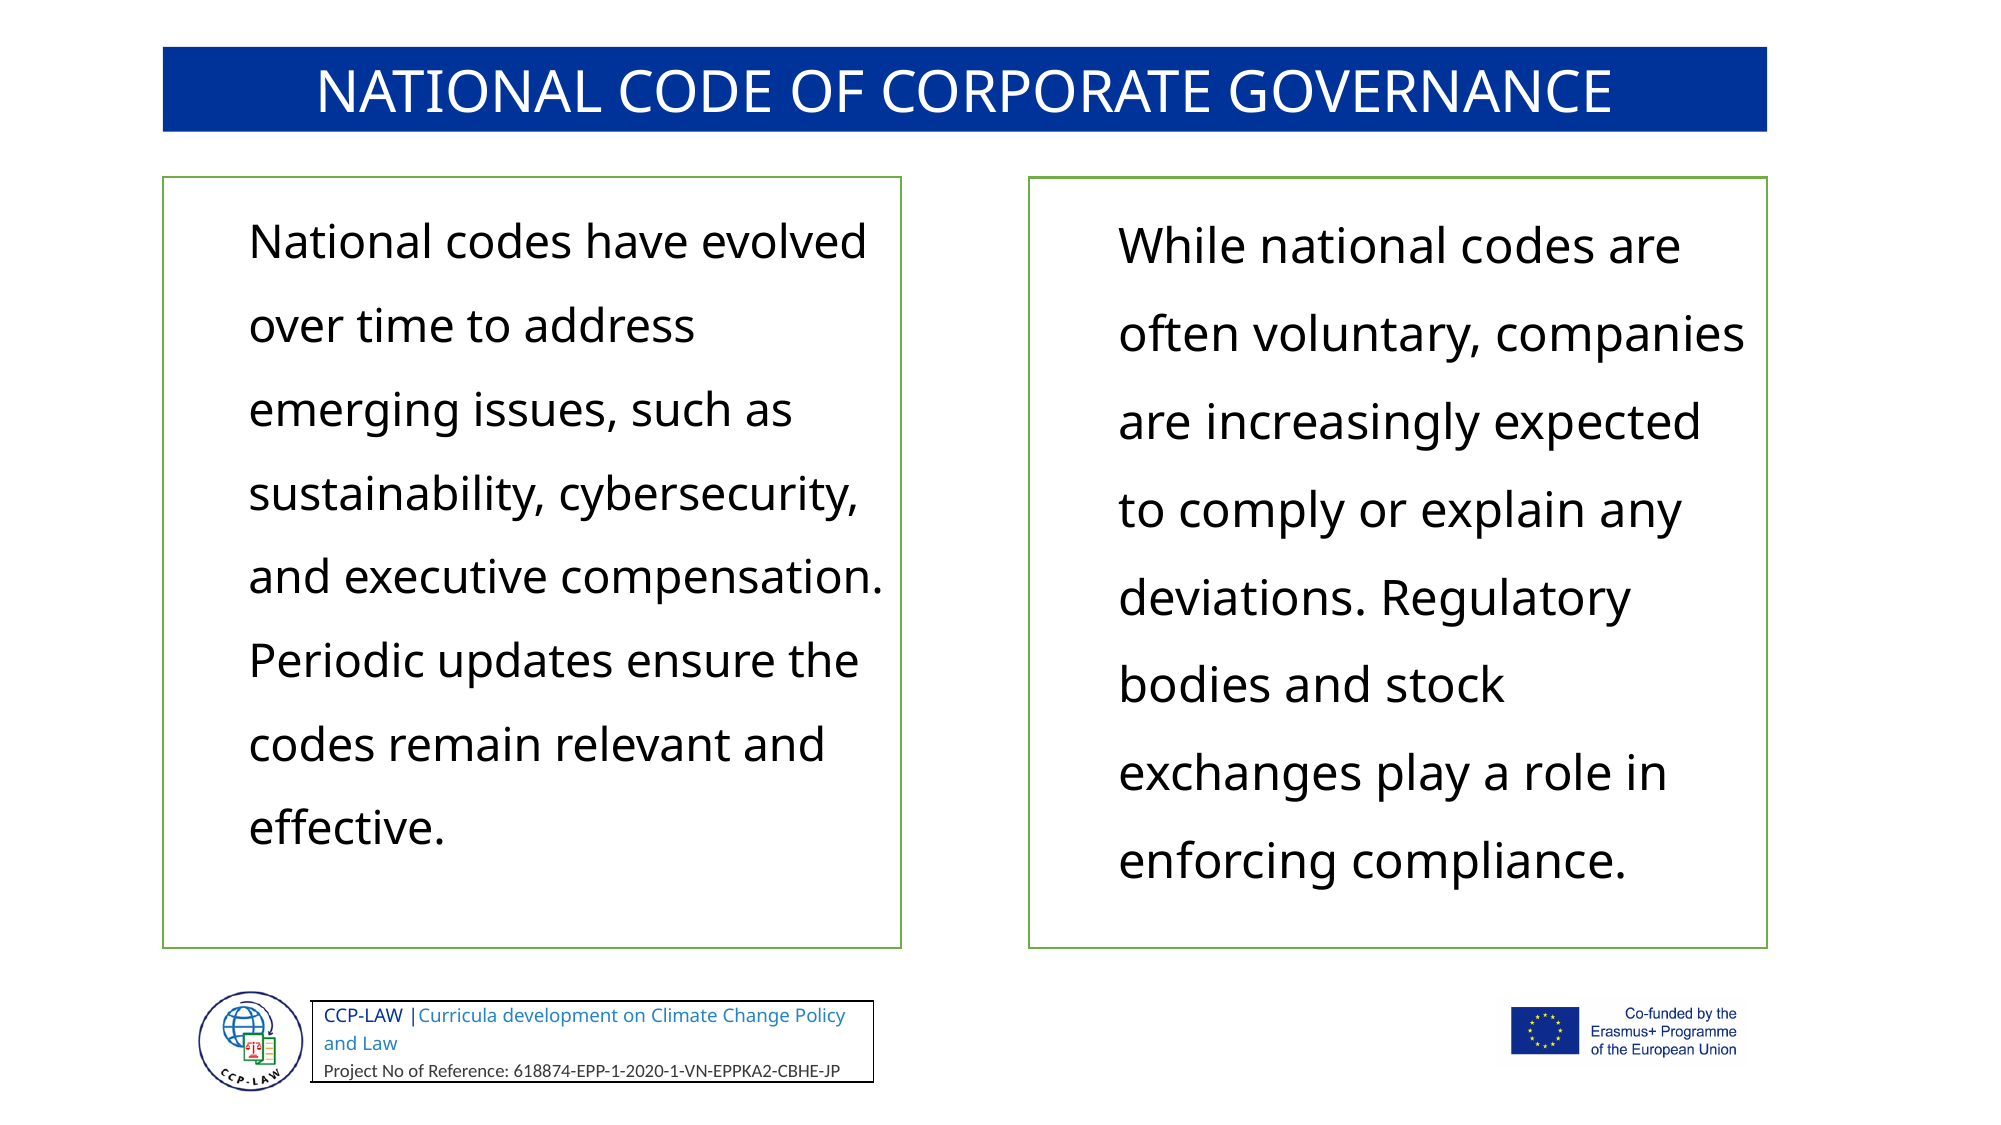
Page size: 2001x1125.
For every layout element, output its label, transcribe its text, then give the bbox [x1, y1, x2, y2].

picture [195, 984, 310, 1095]
text_box While national codes are often voluntary, companies are increasingly expected to comply or explain any deviations. Regulatory bodies and stock exchanges play a role in enforcing compliance. [1029, 177, 1768, 949]
picture [1497, 997, 1748, 1068]
text_box NATIONAL CODE OF CORPORATE GOVERNANCE [162, 46, 1768, 132]
text_box National codes have evolved over time to address emerging issues, such as sustainability, cybersecurity, and executive compensation. Periodic updates ensure the codes remain relevant and effective. [162, 177, 901, 948]
